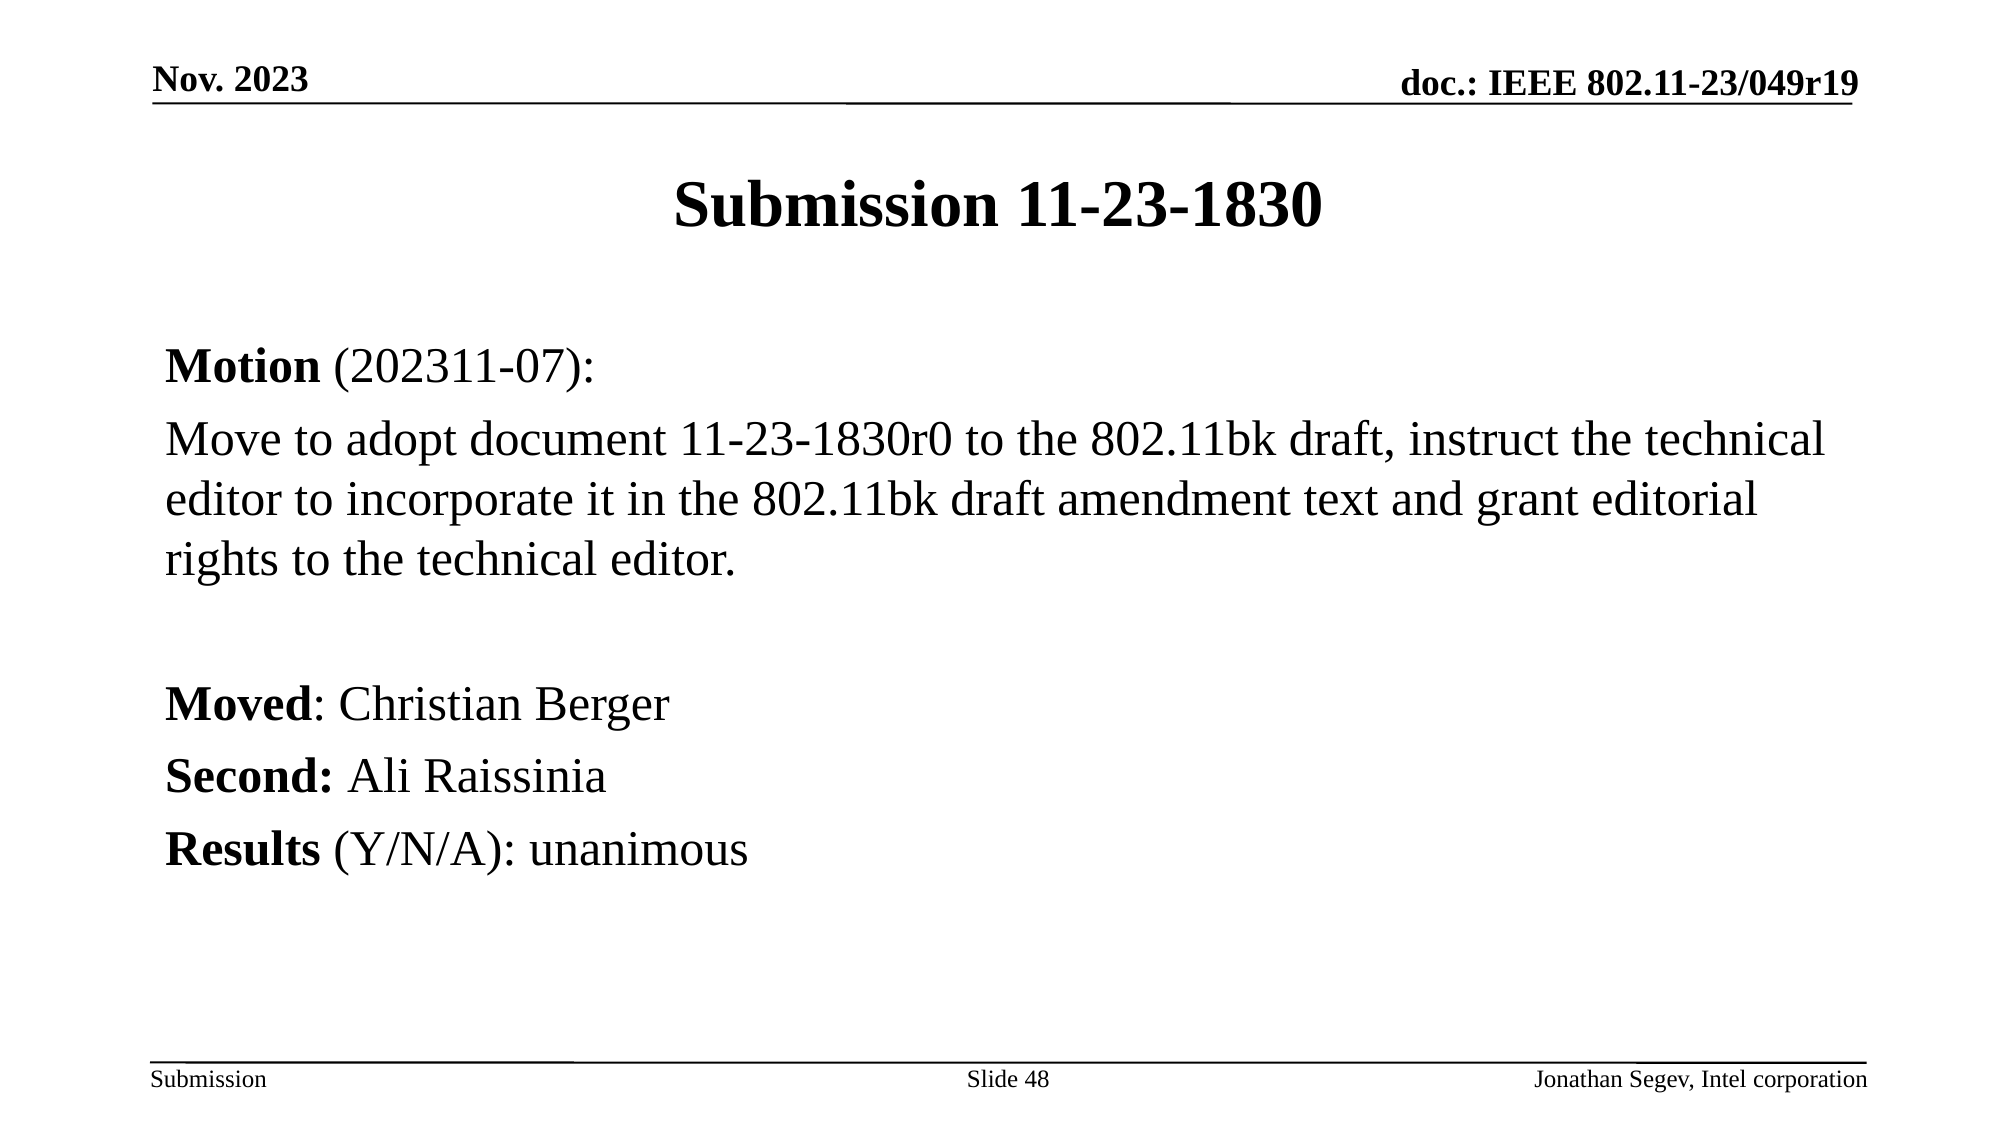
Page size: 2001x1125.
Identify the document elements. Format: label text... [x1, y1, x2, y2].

footer Jonathan Segev, Intel corporation [1171, 1061, 1869, 1093]
list Motion (202311-07): Move to adopt document 11-23-1830r0 to the 802.11bk draft, instruct the technical editor to incorporate it in the 802.11bk draft amendment text and grant editorial rights to the technical editor. Moved: Christian Berger Second: Ali Raissinia Results (Y/N/A): unanimous [149, 324, 1850, 1000]
title Submission 11-23-1830 [149, 112, 1850, 288]
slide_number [152, 54, 563, 100]
slide_number Slide 48 [950, 1061, 1067, 1123]
